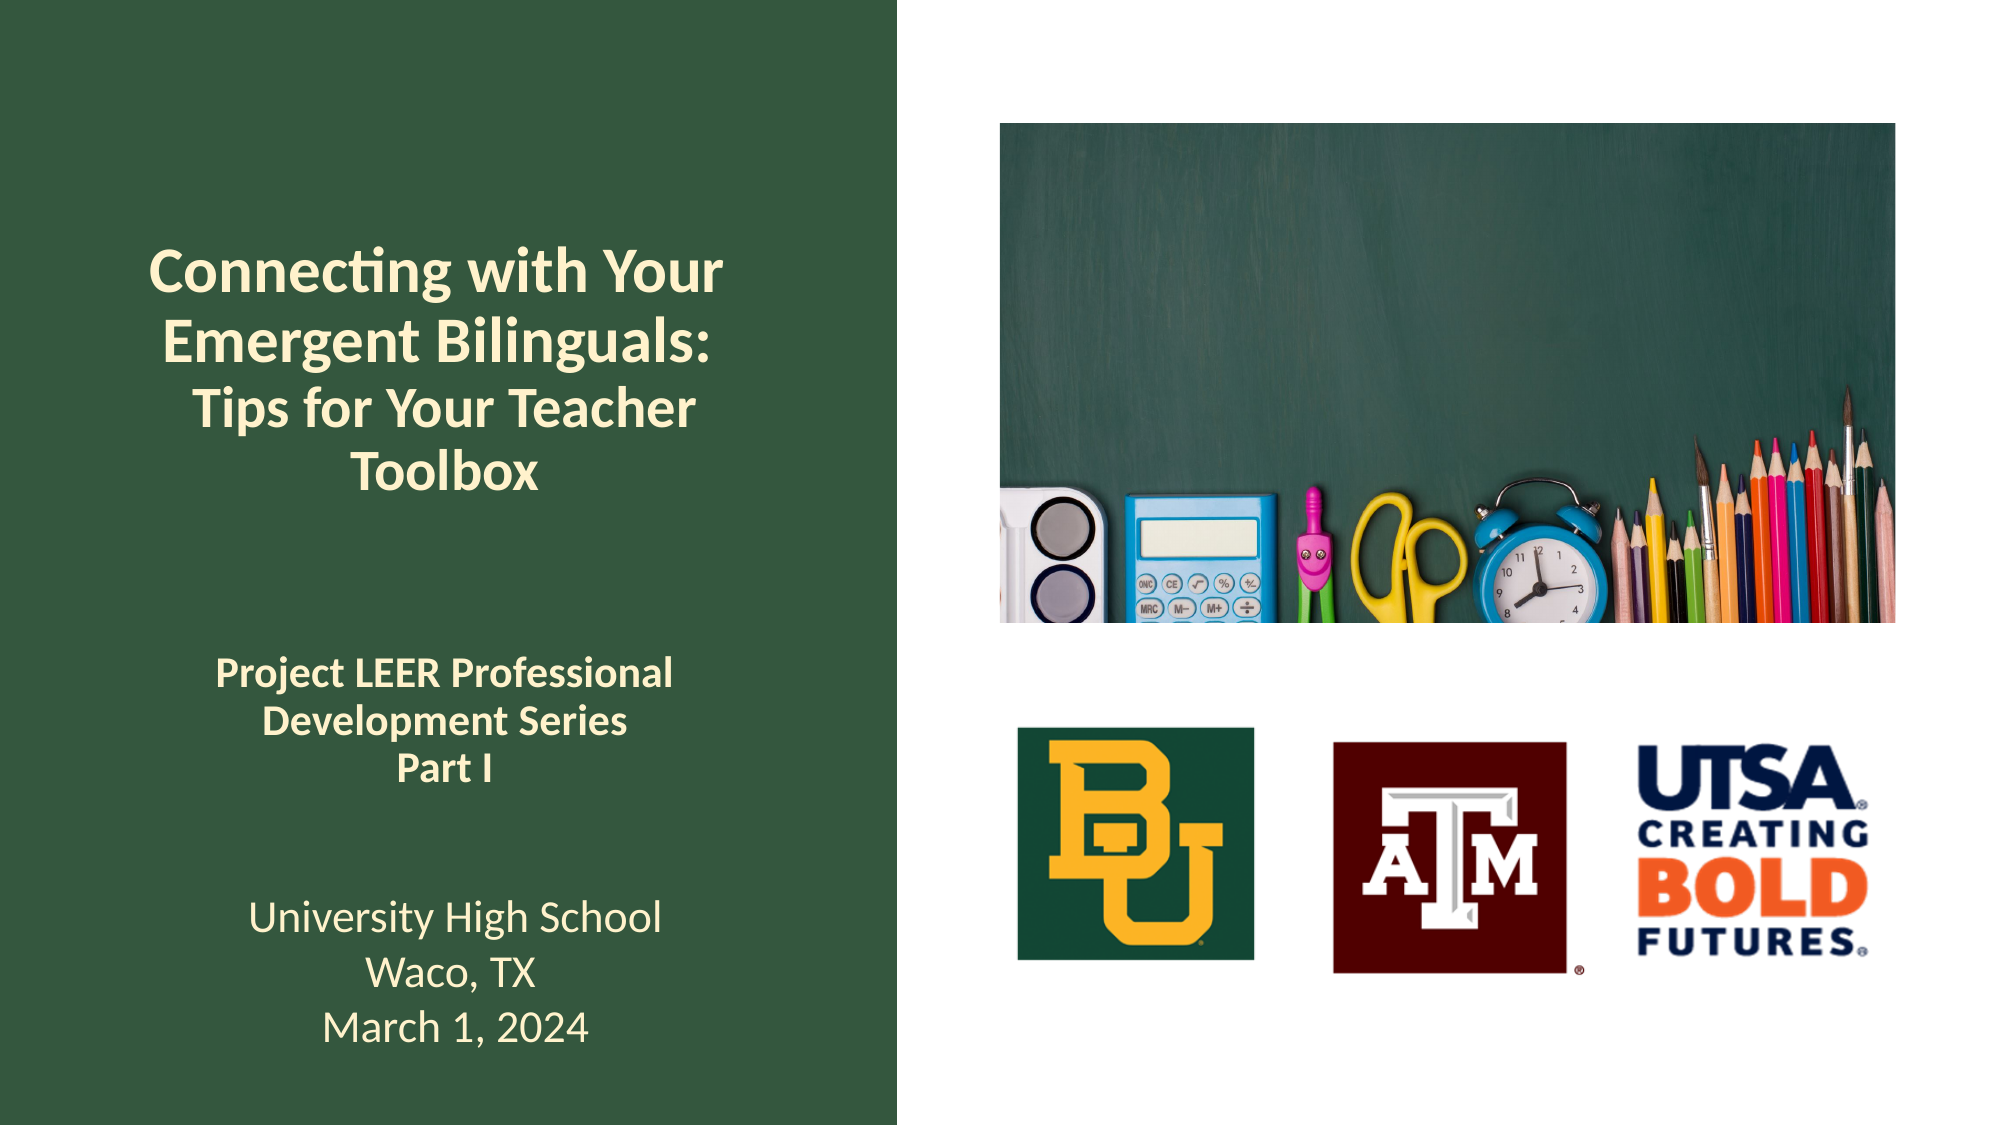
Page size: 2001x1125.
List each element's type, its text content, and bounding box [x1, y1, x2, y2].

text_box [0, 0, 898, 1125]
title Connecting with Your Emergent Bilinguals: Tips for Your Teacher Toolbox Project LEER Professional Development Series Part I [95, 112, 795, 957]
picture [1136, 558, 1261, 623]
picture [1008, 679, 1881, 1039]
picture [1483, 565, 1489, 607]
text_box University High School Waco, TX March 1, 2024 [175, 879, 736, 1060]
picture [999, 123, 1896, 623]
picture [1141, 520, 1257, 557]
picture [1494, 538, 1598, 623]
